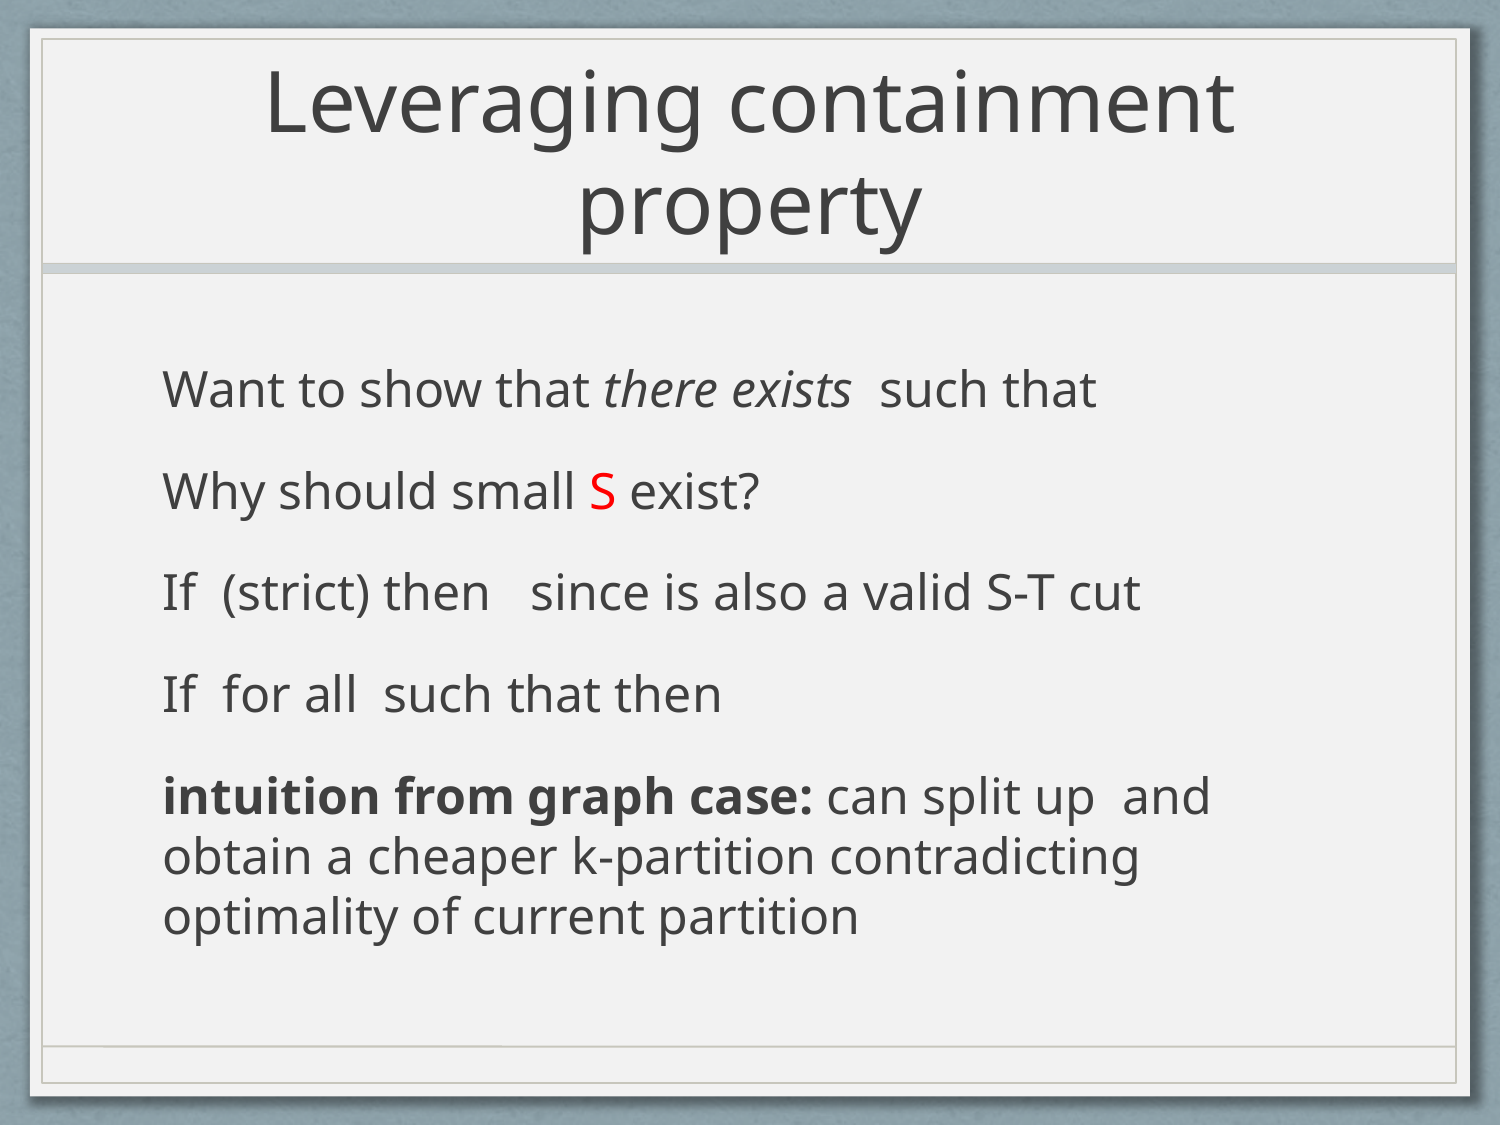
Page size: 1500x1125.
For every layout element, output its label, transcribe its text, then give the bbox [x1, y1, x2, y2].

title Leveraging containment property [147, 40, 1353, 260]
